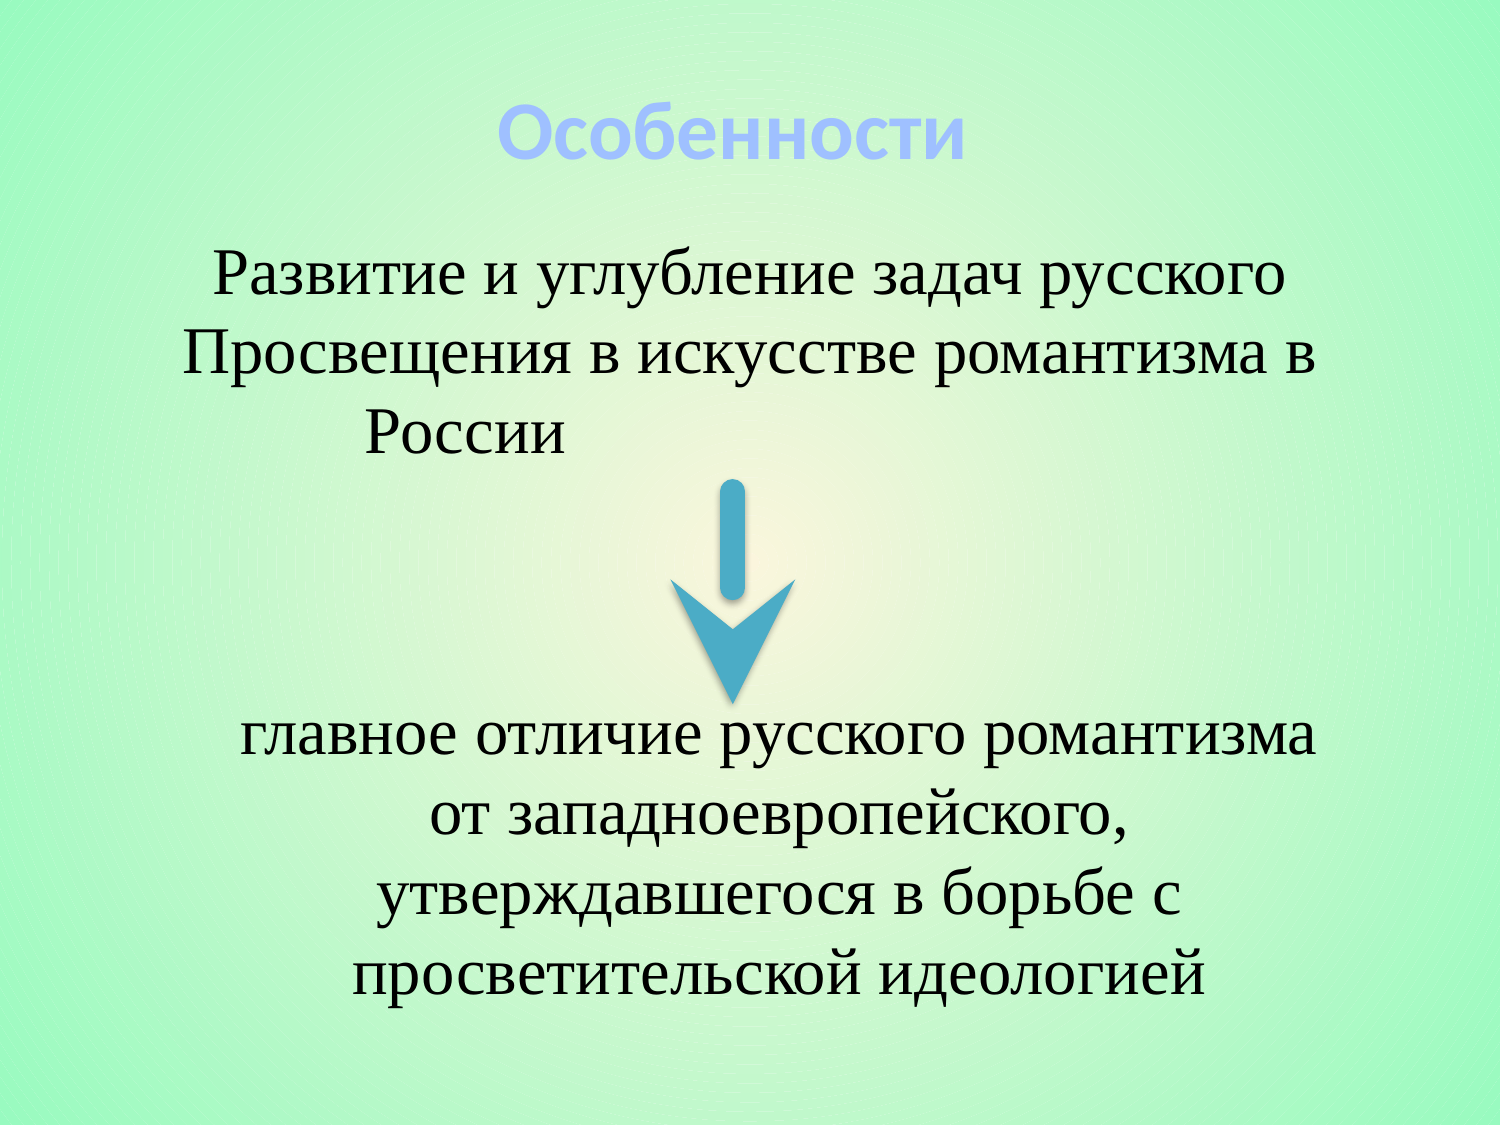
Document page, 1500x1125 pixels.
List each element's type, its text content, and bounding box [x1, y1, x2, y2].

text_box Особенности [482, 68, 984, 184]
list Развитие и углубление задач русского Просвещения в искусстве романтизма в России [75, 219, 1425, 461]
text_box главное отличие русского романтизма от западноевропейского, утверждавшегося в борьбе с просветительской идеологией [194, 680, 1365, 1016]
